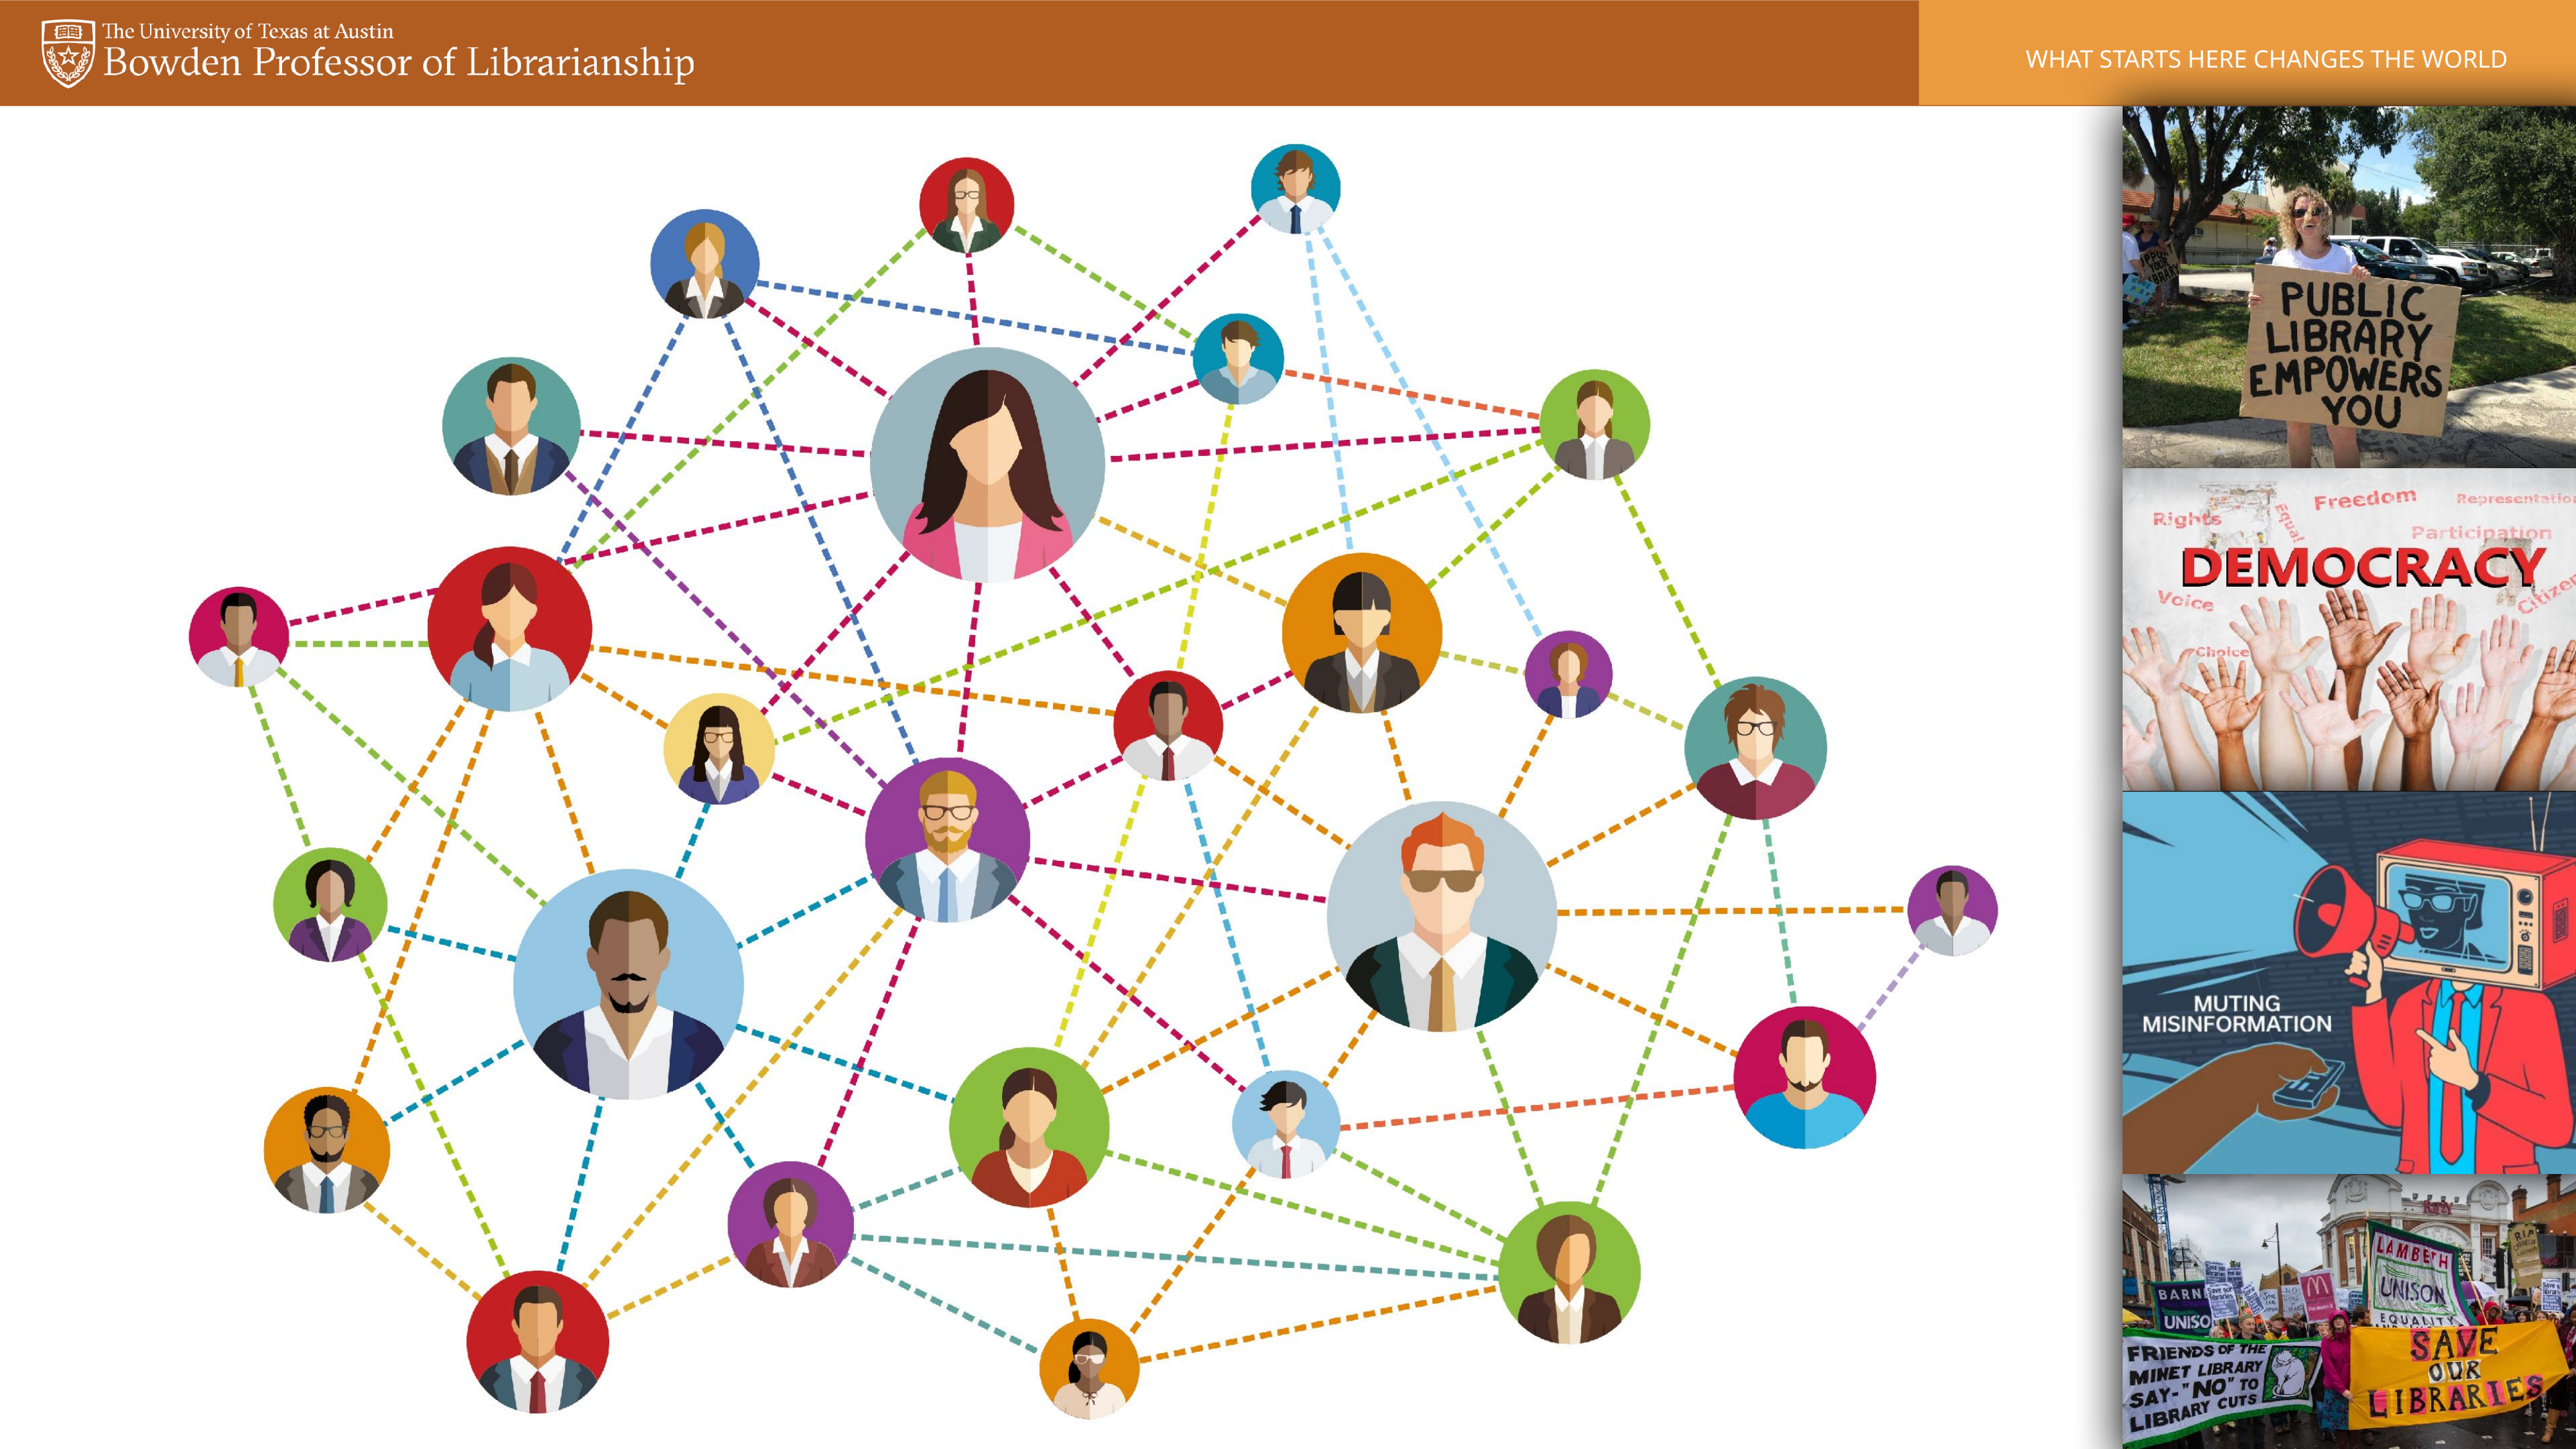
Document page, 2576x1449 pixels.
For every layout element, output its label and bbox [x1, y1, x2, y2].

picture [97, 138, 2090, 1425]
picture [2123, 106, 2576, 1449]
picture [23, 5, 706, 100]
